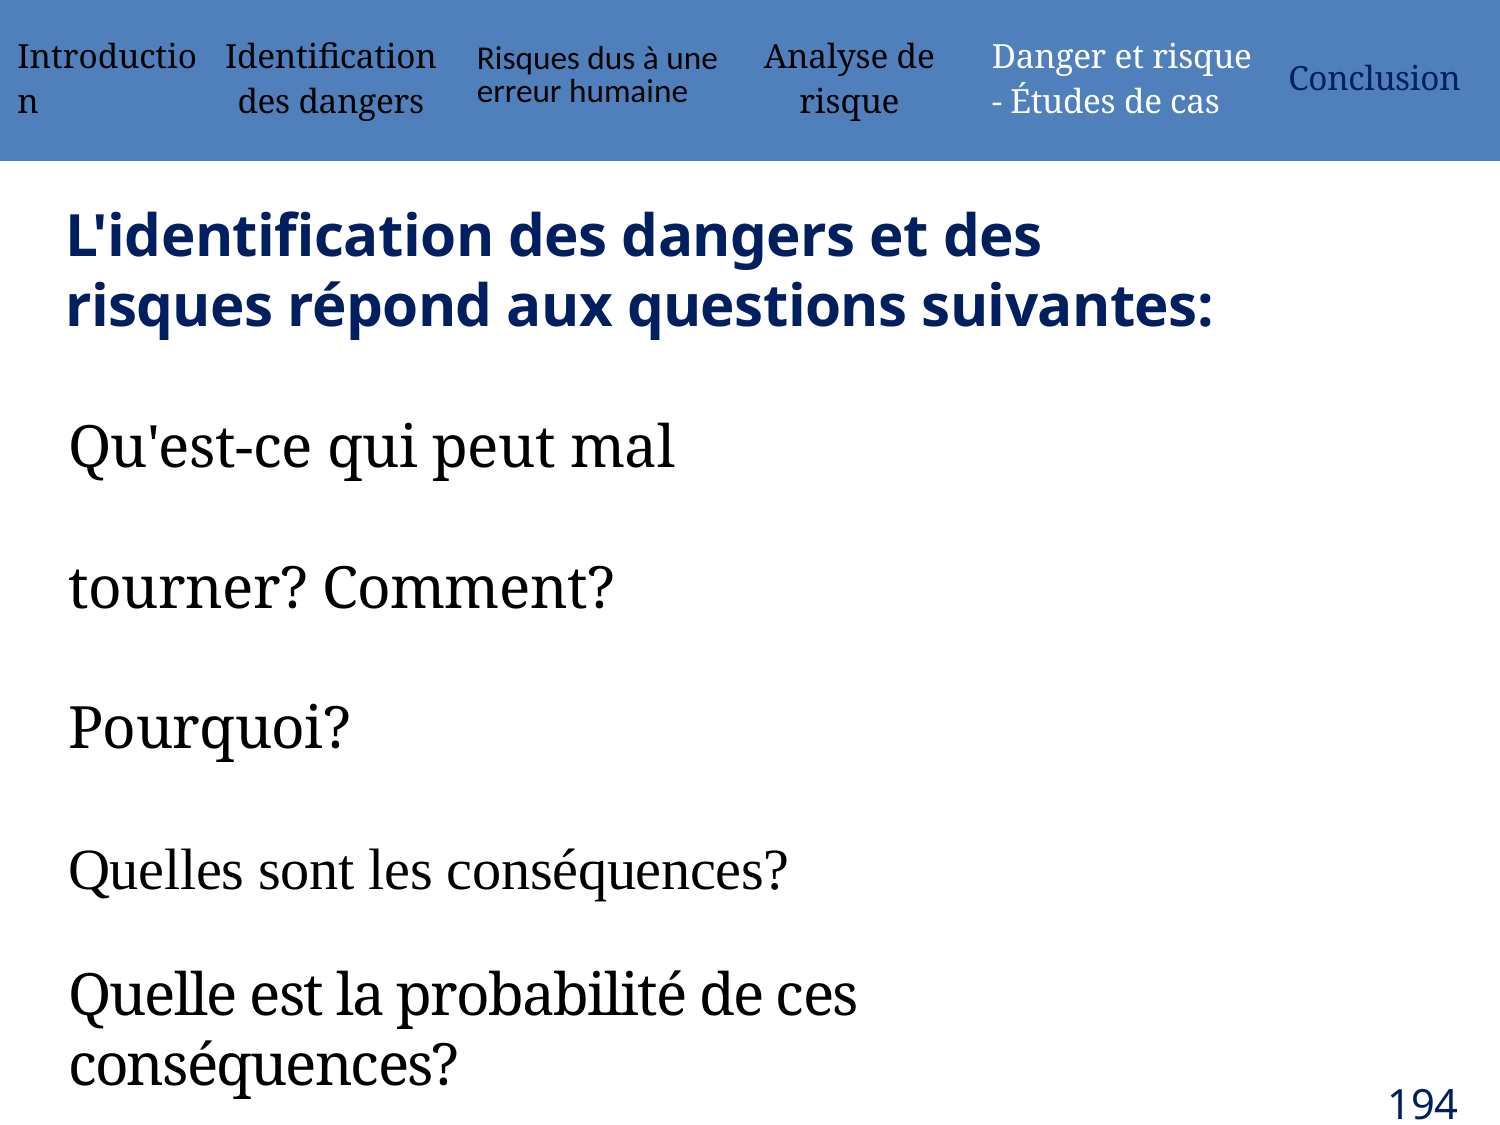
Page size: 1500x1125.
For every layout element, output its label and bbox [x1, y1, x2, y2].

table_header [12, 28, 1488, 128]
slide_number [1382, 1078, 1487, 1125]
text_box [62, 197, 1236, 1125]
